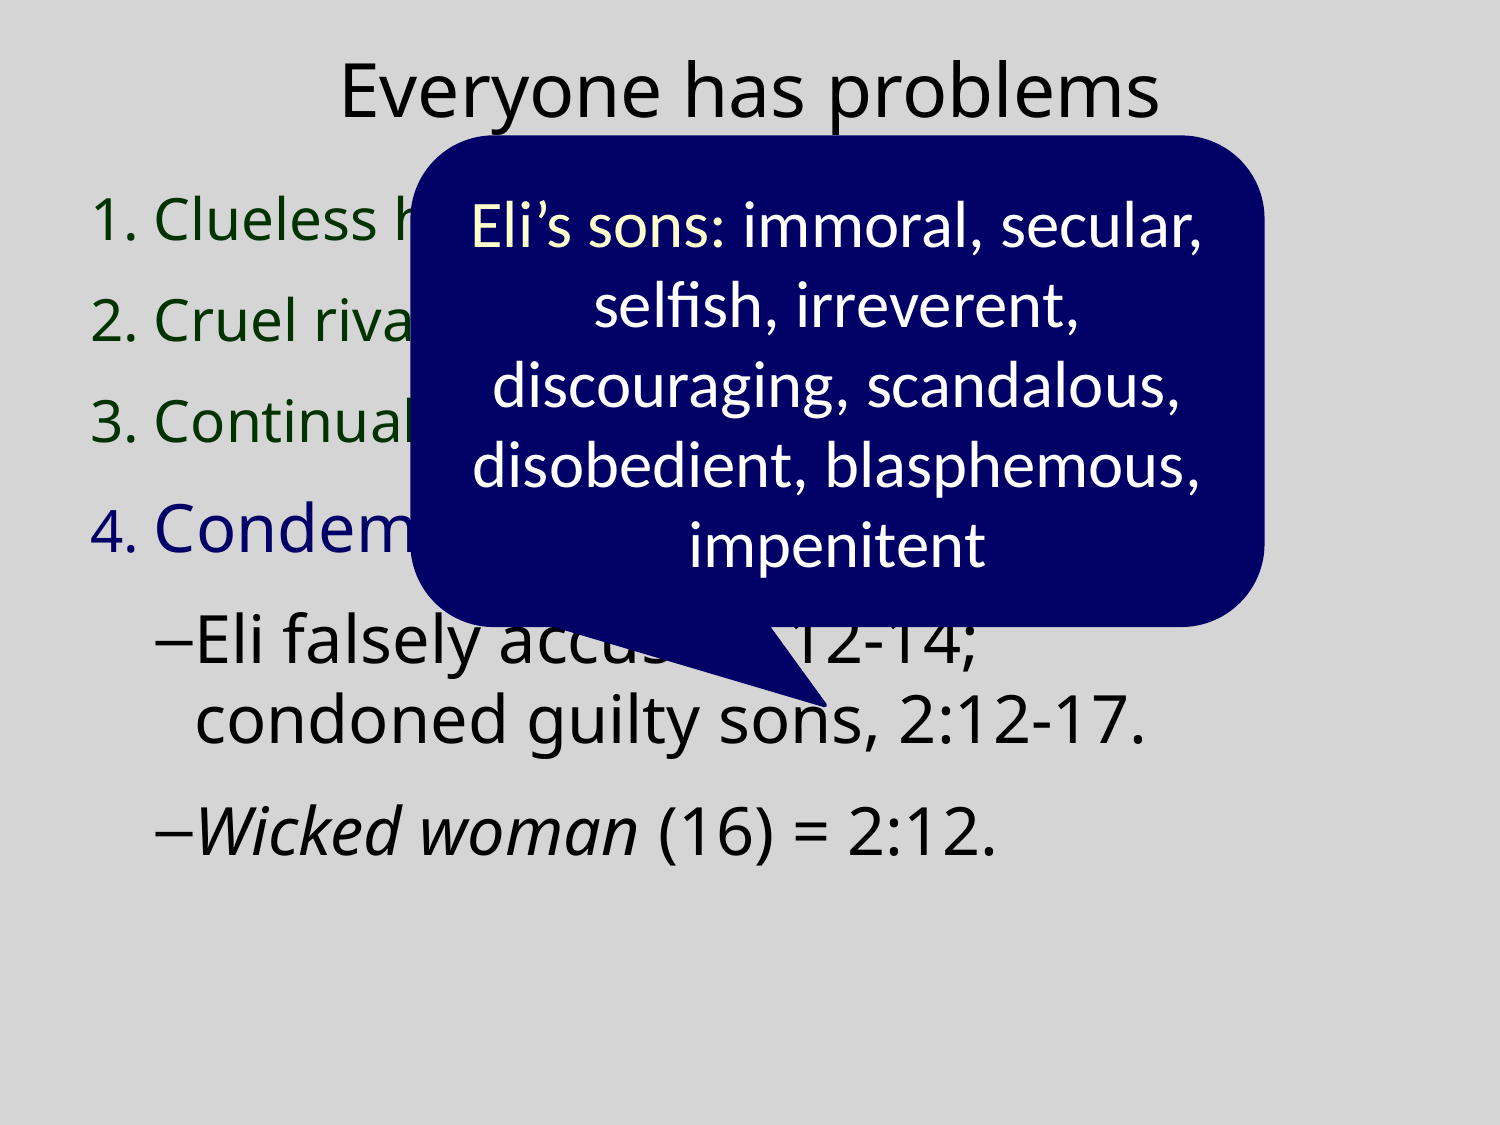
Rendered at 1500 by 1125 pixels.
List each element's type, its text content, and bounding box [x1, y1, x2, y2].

title Everyone has problems [112, 12, 1388, 163]
list 1. Clueless husband. 2. Cruel rival, 4, 5, 7. 3. Continual childlessness, 7. 4. Condemned while praying, 12-14 Eli falsely accused, 12-14; condoned guilty sons, 2:12-17. Wicked woman (16) = 2:12. [75, 174, 1425, 1100]
text_box Eli’s sons: immoral, secular, selfish, irreverent, discouraging, scandalous, disobedient, blasphemous, impenitent [410, 135, 1265, 708]
